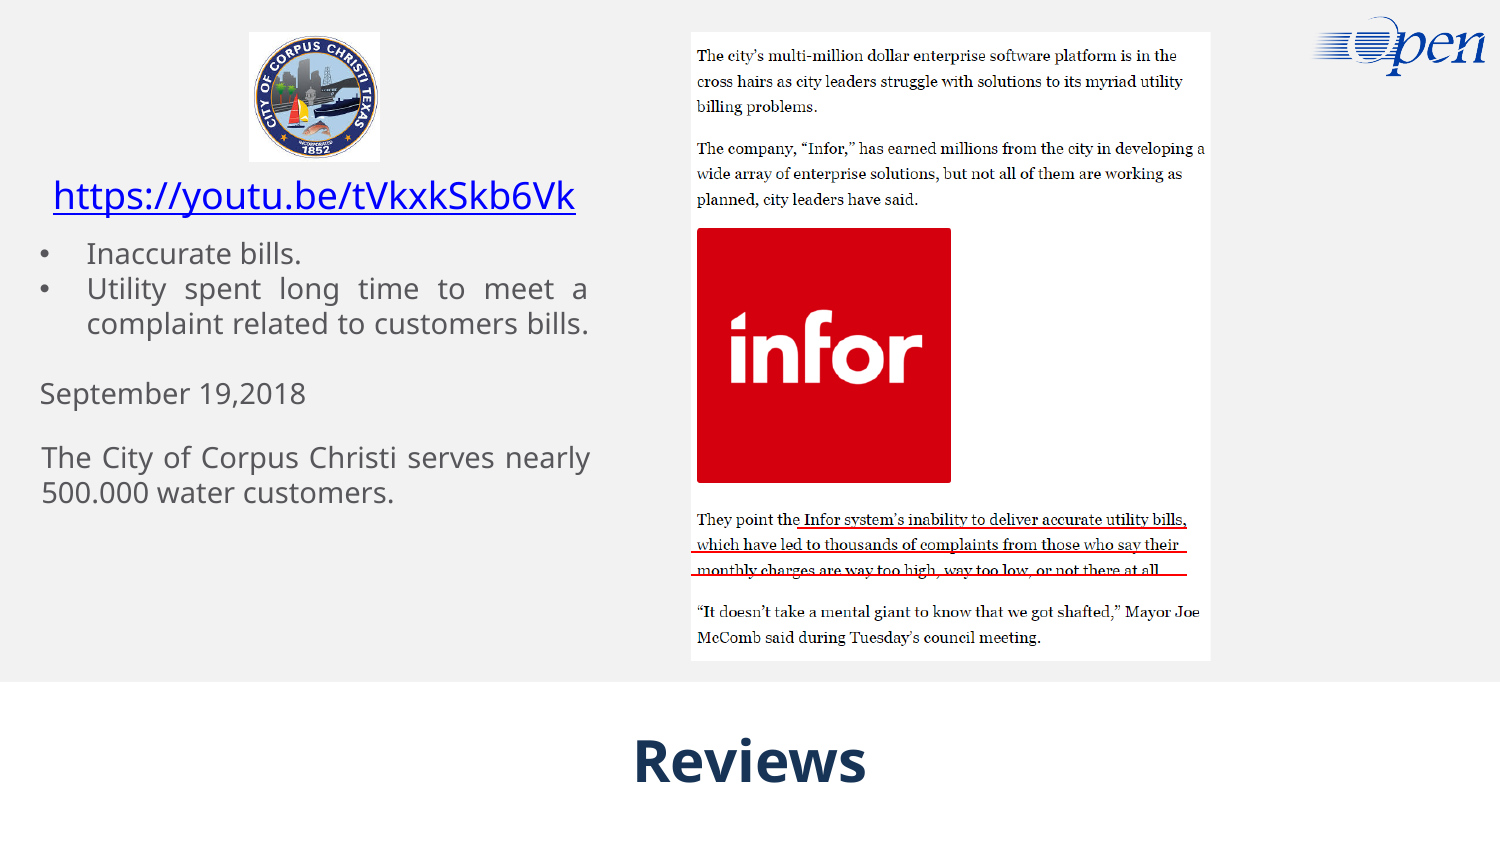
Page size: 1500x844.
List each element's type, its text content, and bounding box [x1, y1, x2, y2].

title Reviews [336, 717, 1164, 812]
text_box Inaccurate bills. Utility spent long time to meet a complaint related to customers bills. September 19,2018 [24, 228, 604, 418]
picture [690, 31, 1211, 662]
picture [249, 31, 380, 163]
picture [1305, 11, 1488, 80]
text_box The City of Corpus Christi serves nearly 500.000 water customers. [26, 432, 606, 517]
text_box https://youtu.be/tVkxkSkb6Vk [38, 164, 591, 228]
